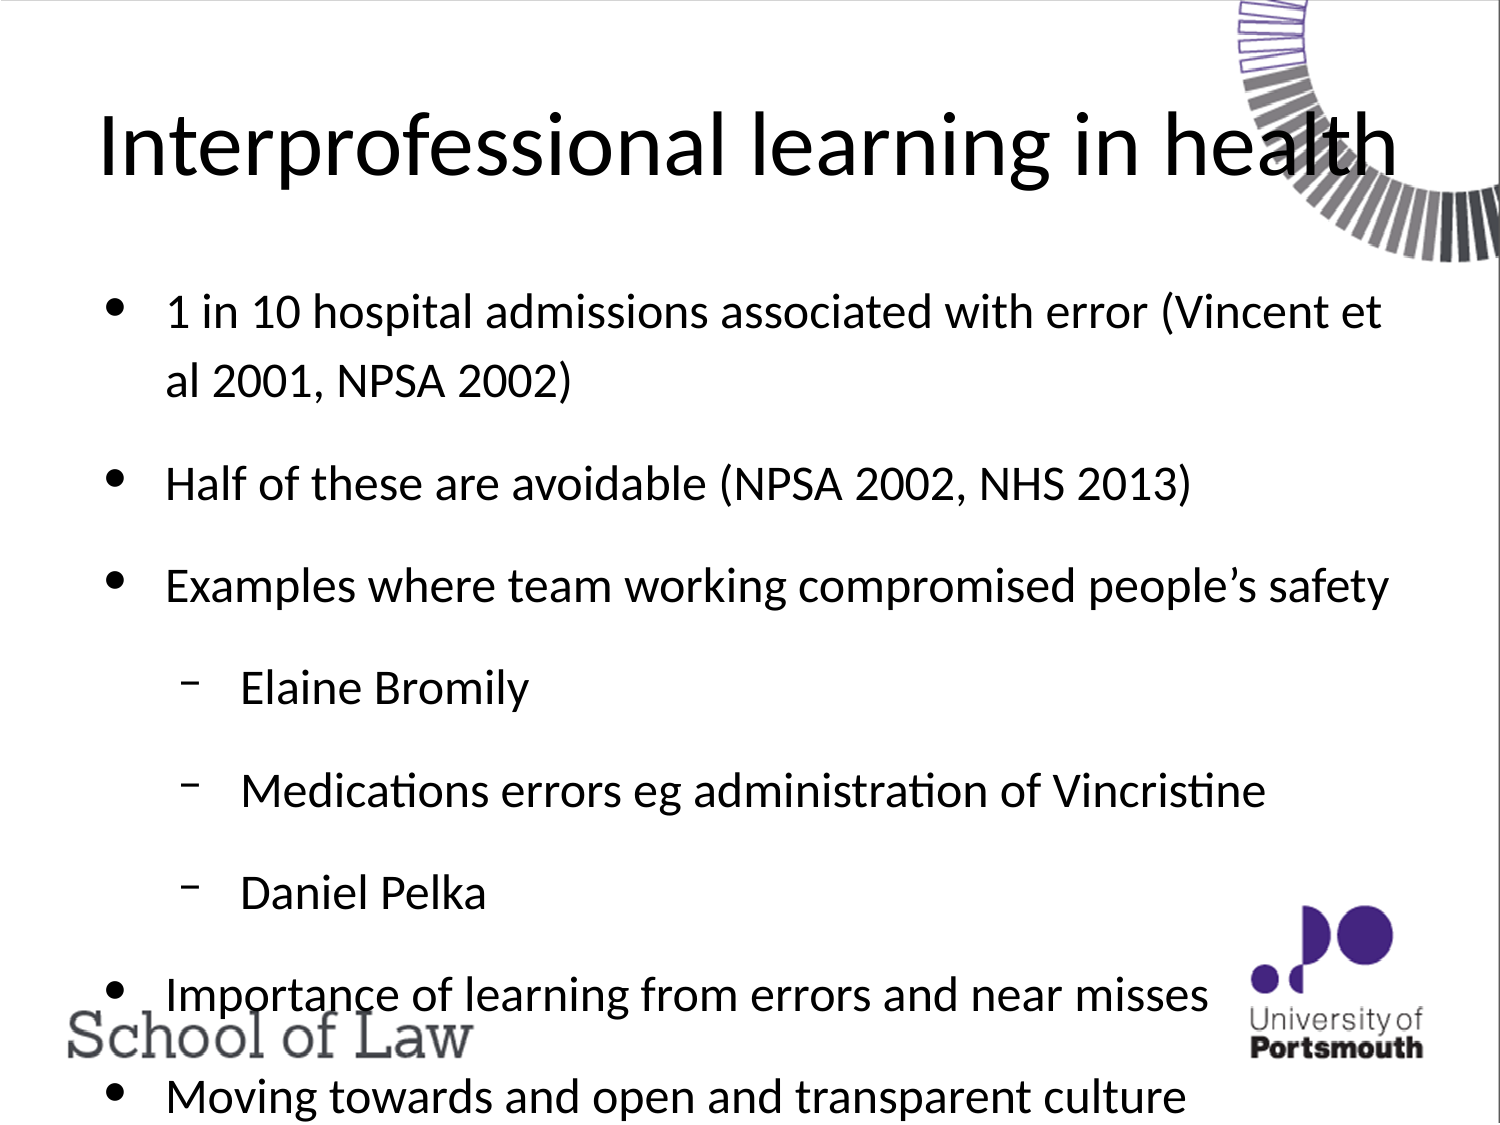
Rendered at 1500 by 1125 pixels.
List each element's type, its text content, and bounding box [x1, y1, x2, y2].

list 1 in 10 hospital admissions associated with error (Vincent et al 2001, NPSA 2002) Half of these are avoidable (NPSA 2002, NHS 2013) Examples where team working compromised people’s safety Elaine Bromily Medications errors eg administration of Vincristine Daniel Pelka Importance of learning from errors and near misses Moving towards and open and transparent culture Traditional IPE involves health and social care [75, 262, 1425, 1005]
title Interprofessional learning in health [75, 45, 1425, 233]
picture [0, 0, 1500, 1125]
